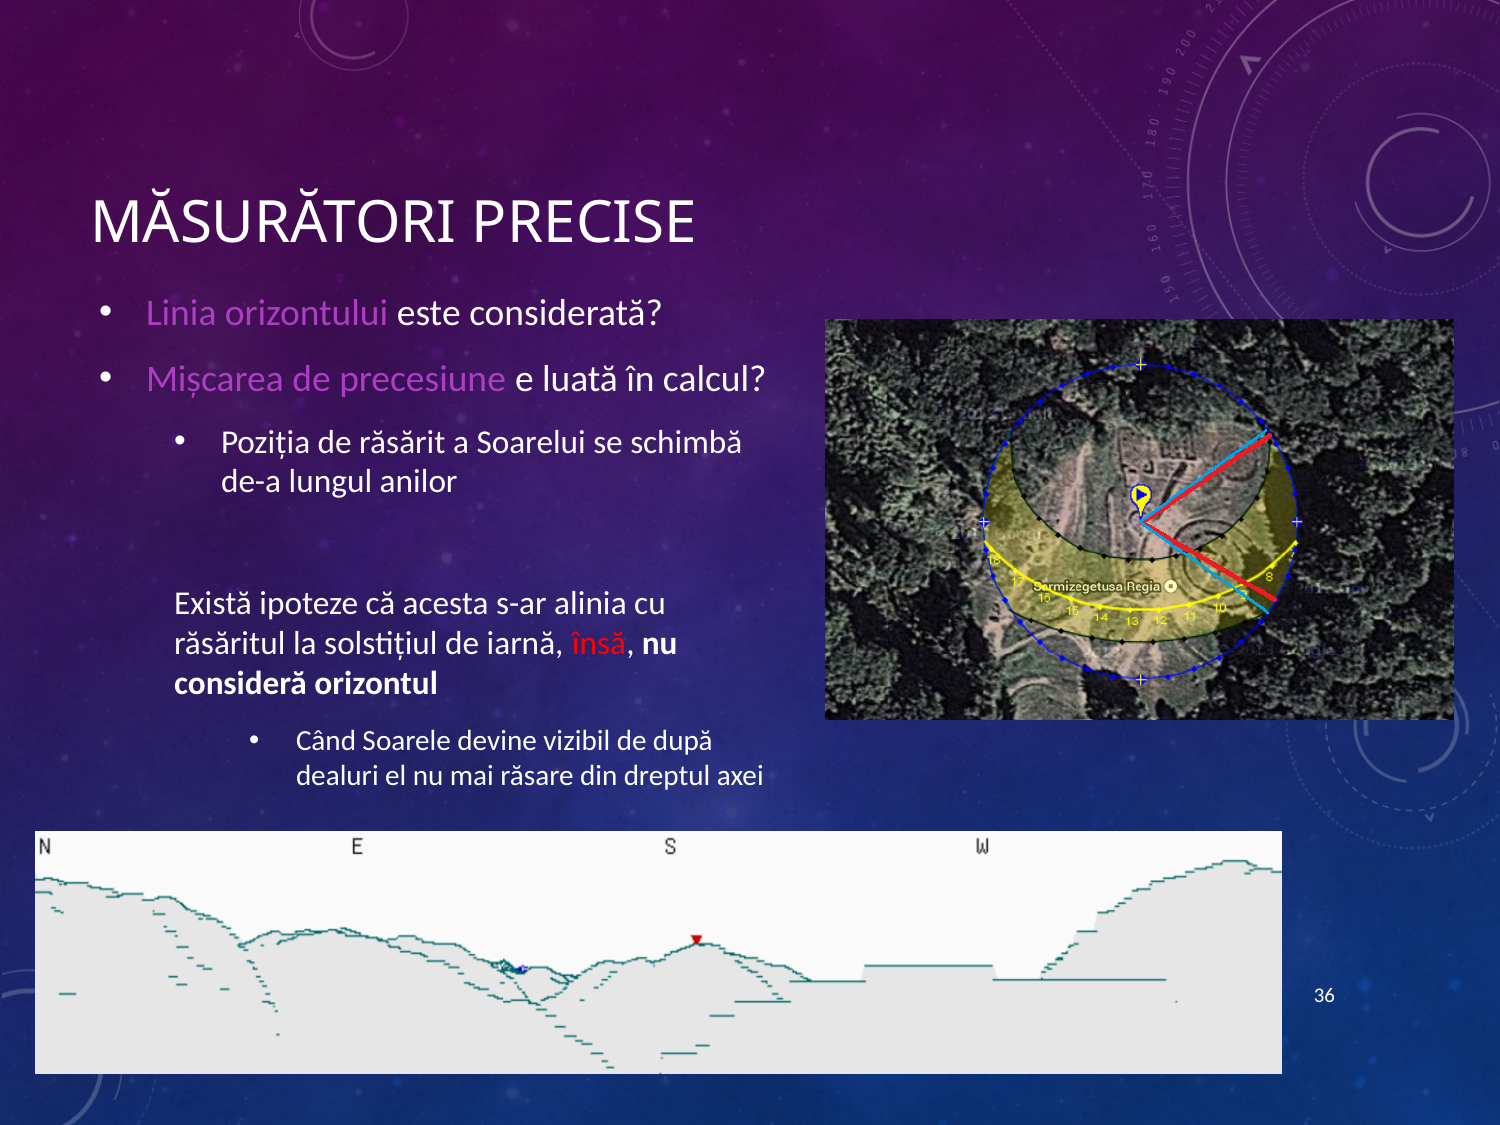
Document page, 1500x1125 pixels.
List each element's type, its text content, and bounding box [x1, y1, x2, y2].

list Linia orizontului este considerată? Mișcarea de precesiune e luată în calcul? Poziția de răsărit a Soarelui se schimbă de-a lungul anilor Există ipoteze că acesta s-ar alinia cu răsăritul la solstițiul de iarnă, însă, nu consideră orizontul Când Soarele devine vizibil de după dealuri el nu mai răsare din dreptul axei [84, 249, 785, 830]
picture [0, 0, 1500, 1125]
title Măsurători precise [75, 99, 1350, 339]
slide_number 36 [1287, 963, 1350, 1025]
